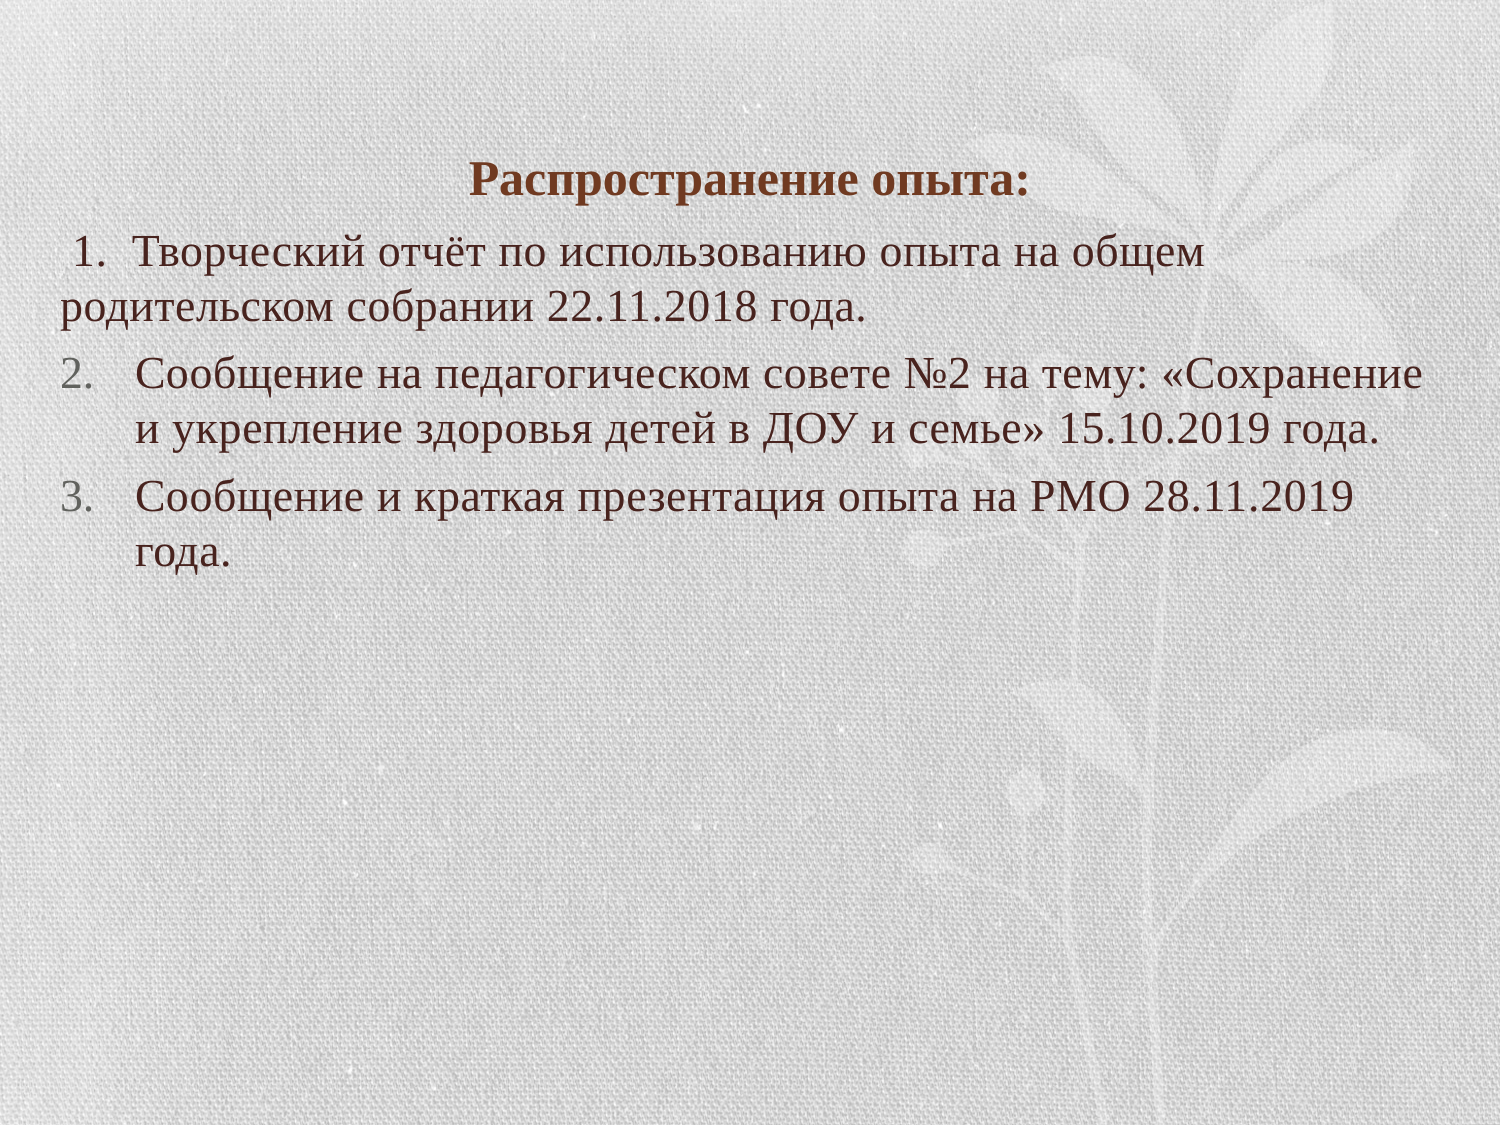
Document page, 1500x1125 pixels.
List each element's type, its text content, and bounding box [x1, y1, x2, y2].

list 1. Творческий отчёт по использованию опыта на общем родительском собрании 22.11.2018 года. Сообщение на педагогическом совете №2 на тему: «Сохранение и укрепление здоровья детей в ДОУ и семье» 15.10.2019 года. Сообщение и краткая презентация опыта на РМО 28.11.2019 года. [45, 213, 1455, 1023]
title Распространение опыта: [45, 37, 1455, 213]
